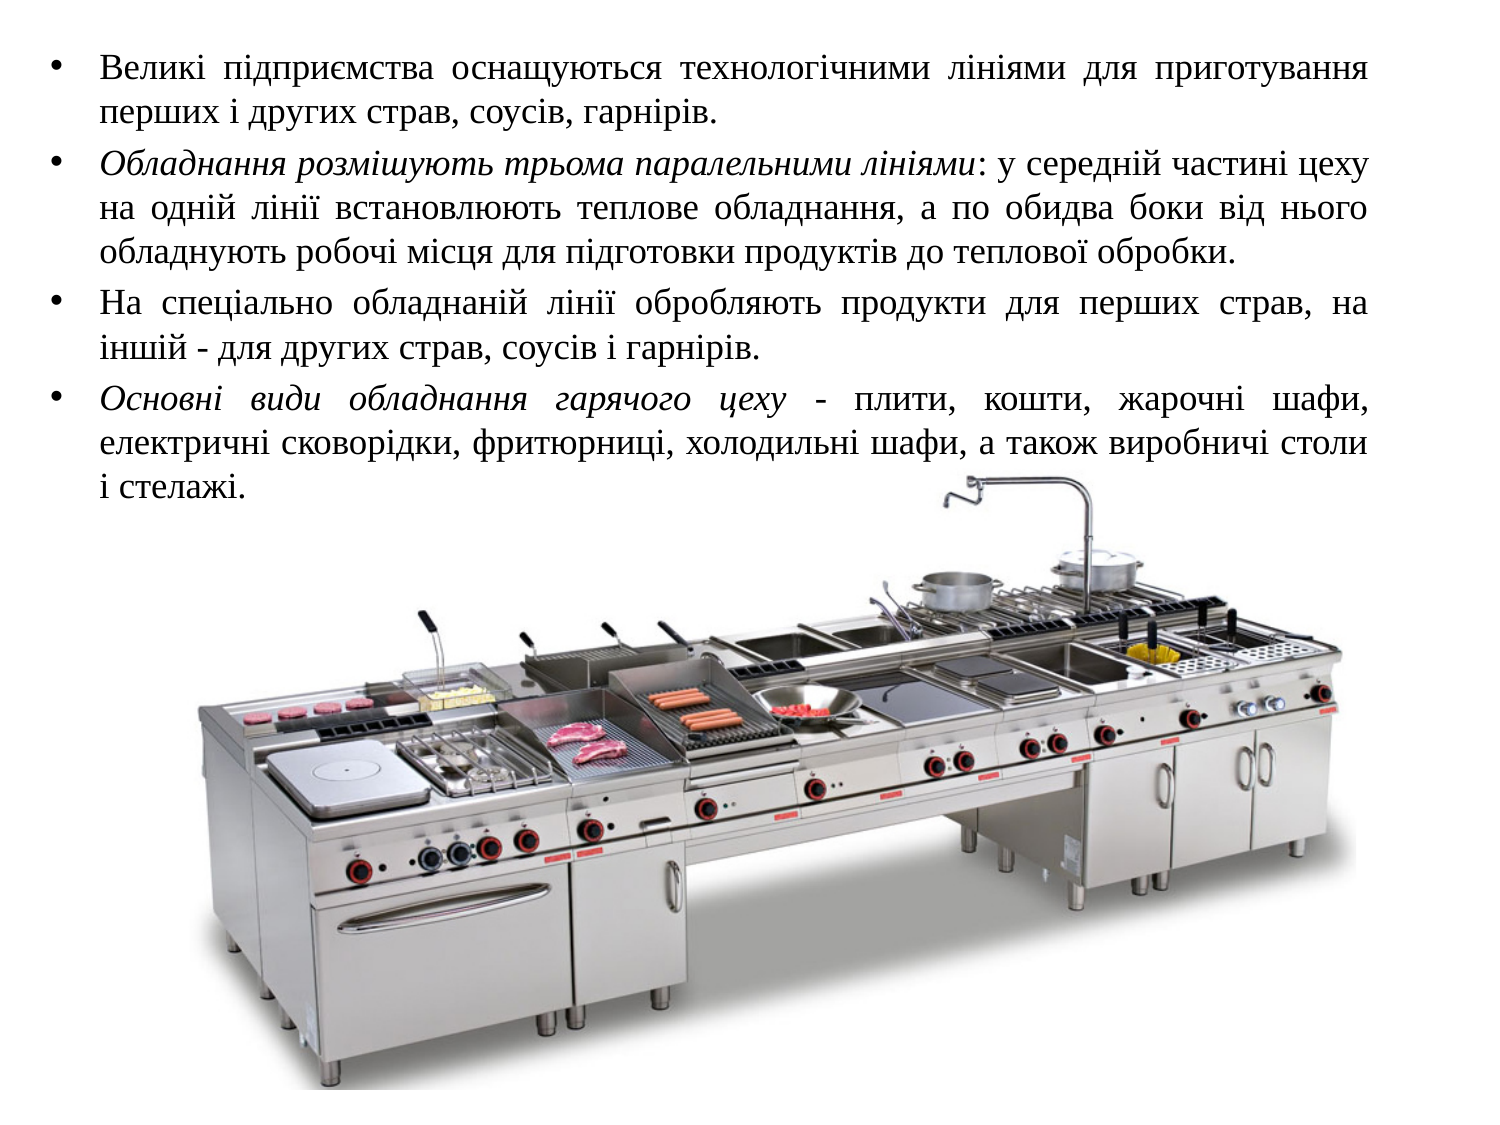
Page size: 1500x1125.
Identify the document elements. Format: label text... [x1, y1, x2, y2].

list Великі підприємства оснащуються технологічними лініями для приготування перших і других страв, соусів, гарнірів. Обладнання розмішують трьома паралельними лініями: у середній частині цеху на одній лінії встановлюють теплове обладнання, а по обидва боки від нього обладнують робочі місця для підготовки продуктів до теплової обробки. На спеціально обладнаній лінії обробляють продукти для перших страв, на іншій - для других страв, соусів і гарнірів. Основні види обладнання гарячого цеху - плити, кошти, жарочні шафи, електричні сковорідки, фритюрниці, холодильні шафи, а також виробничі столи і стелажі. [35, 35, 1386, 551]
picture [187, 468, 1357, 1090]
